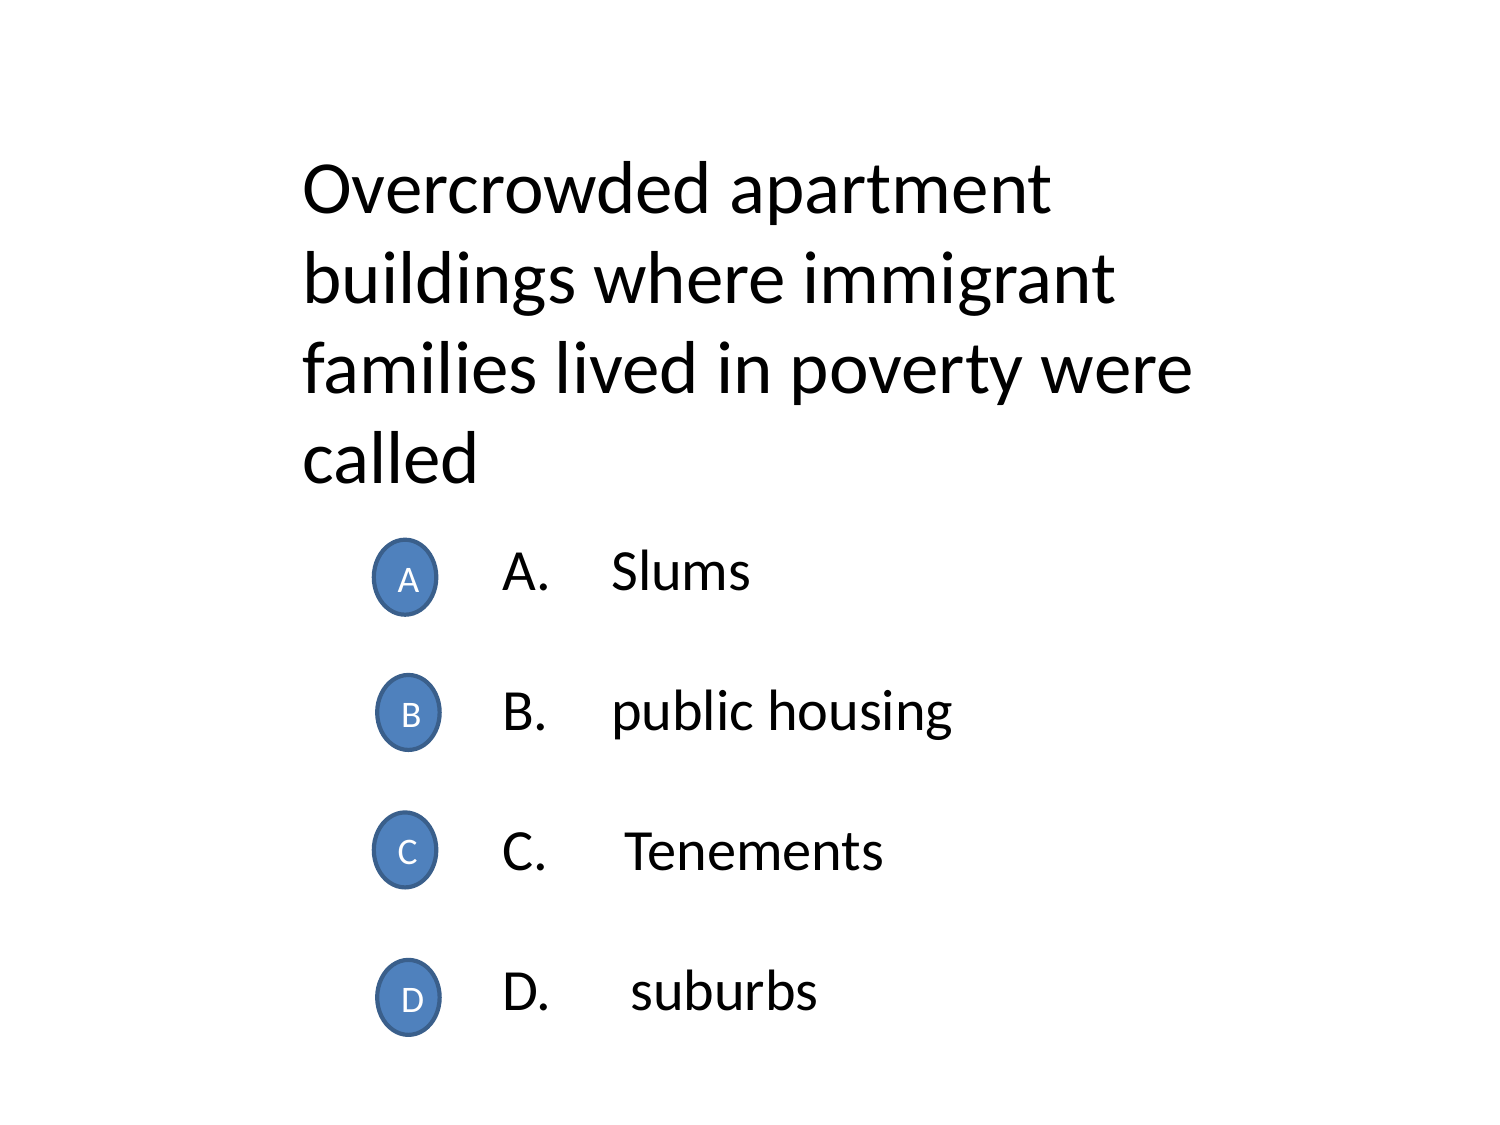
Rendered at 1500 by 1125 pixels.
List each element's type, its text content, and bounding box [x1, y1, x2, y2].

text_box Overcrowded apartment buildings where immigrant families lived in poverty were called [287, 131, 1225, 506]
text_box C [371, 810, 439, 890]
text_box D [375, 957, 442, 1037]
text_box A [371, 537, 439, 617]
text_box Slums public housing Tenements D. suburbs [487, 525, 1238, 1030]
text_box B [375, 672, 442, 753]
